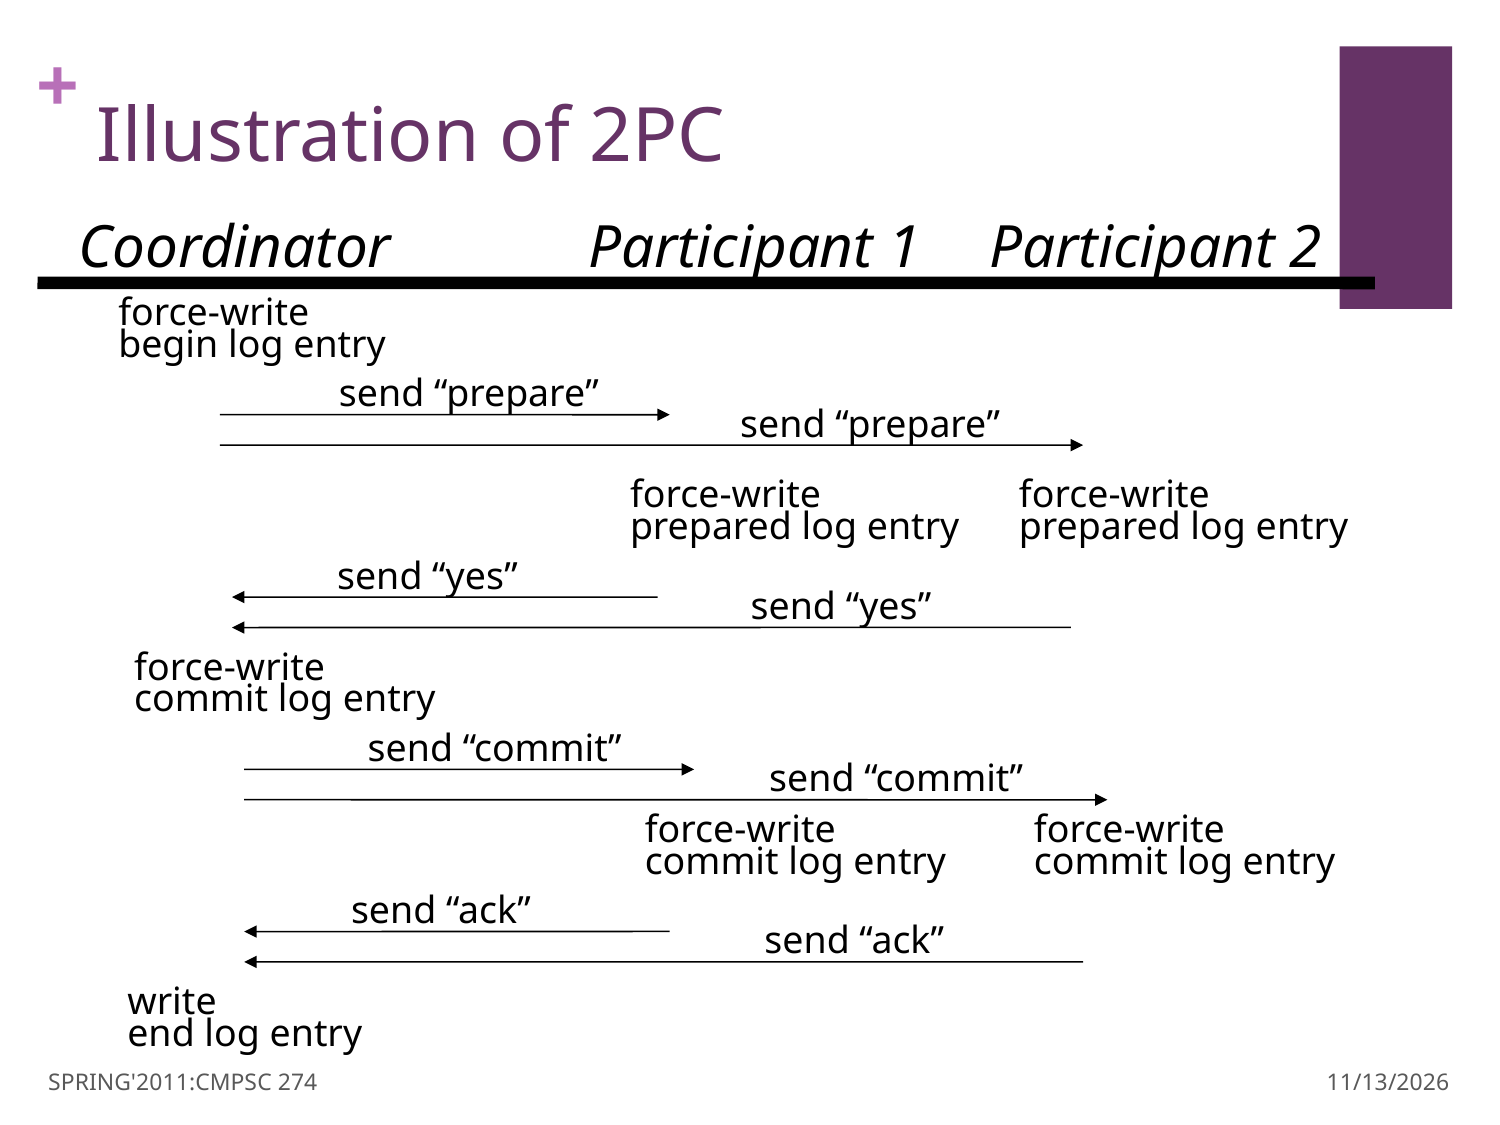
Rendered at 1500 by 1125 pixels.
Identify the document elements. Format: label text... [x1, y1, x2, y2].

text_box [36, 201, 1383, 1072]
footer SPRING'2011:CMPSC 274 [33, 1080, 1038, 1114]
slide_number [1114, 1053, 1465, 1114]
title Illustration of 2PC [81, 79, 1322, 188]
